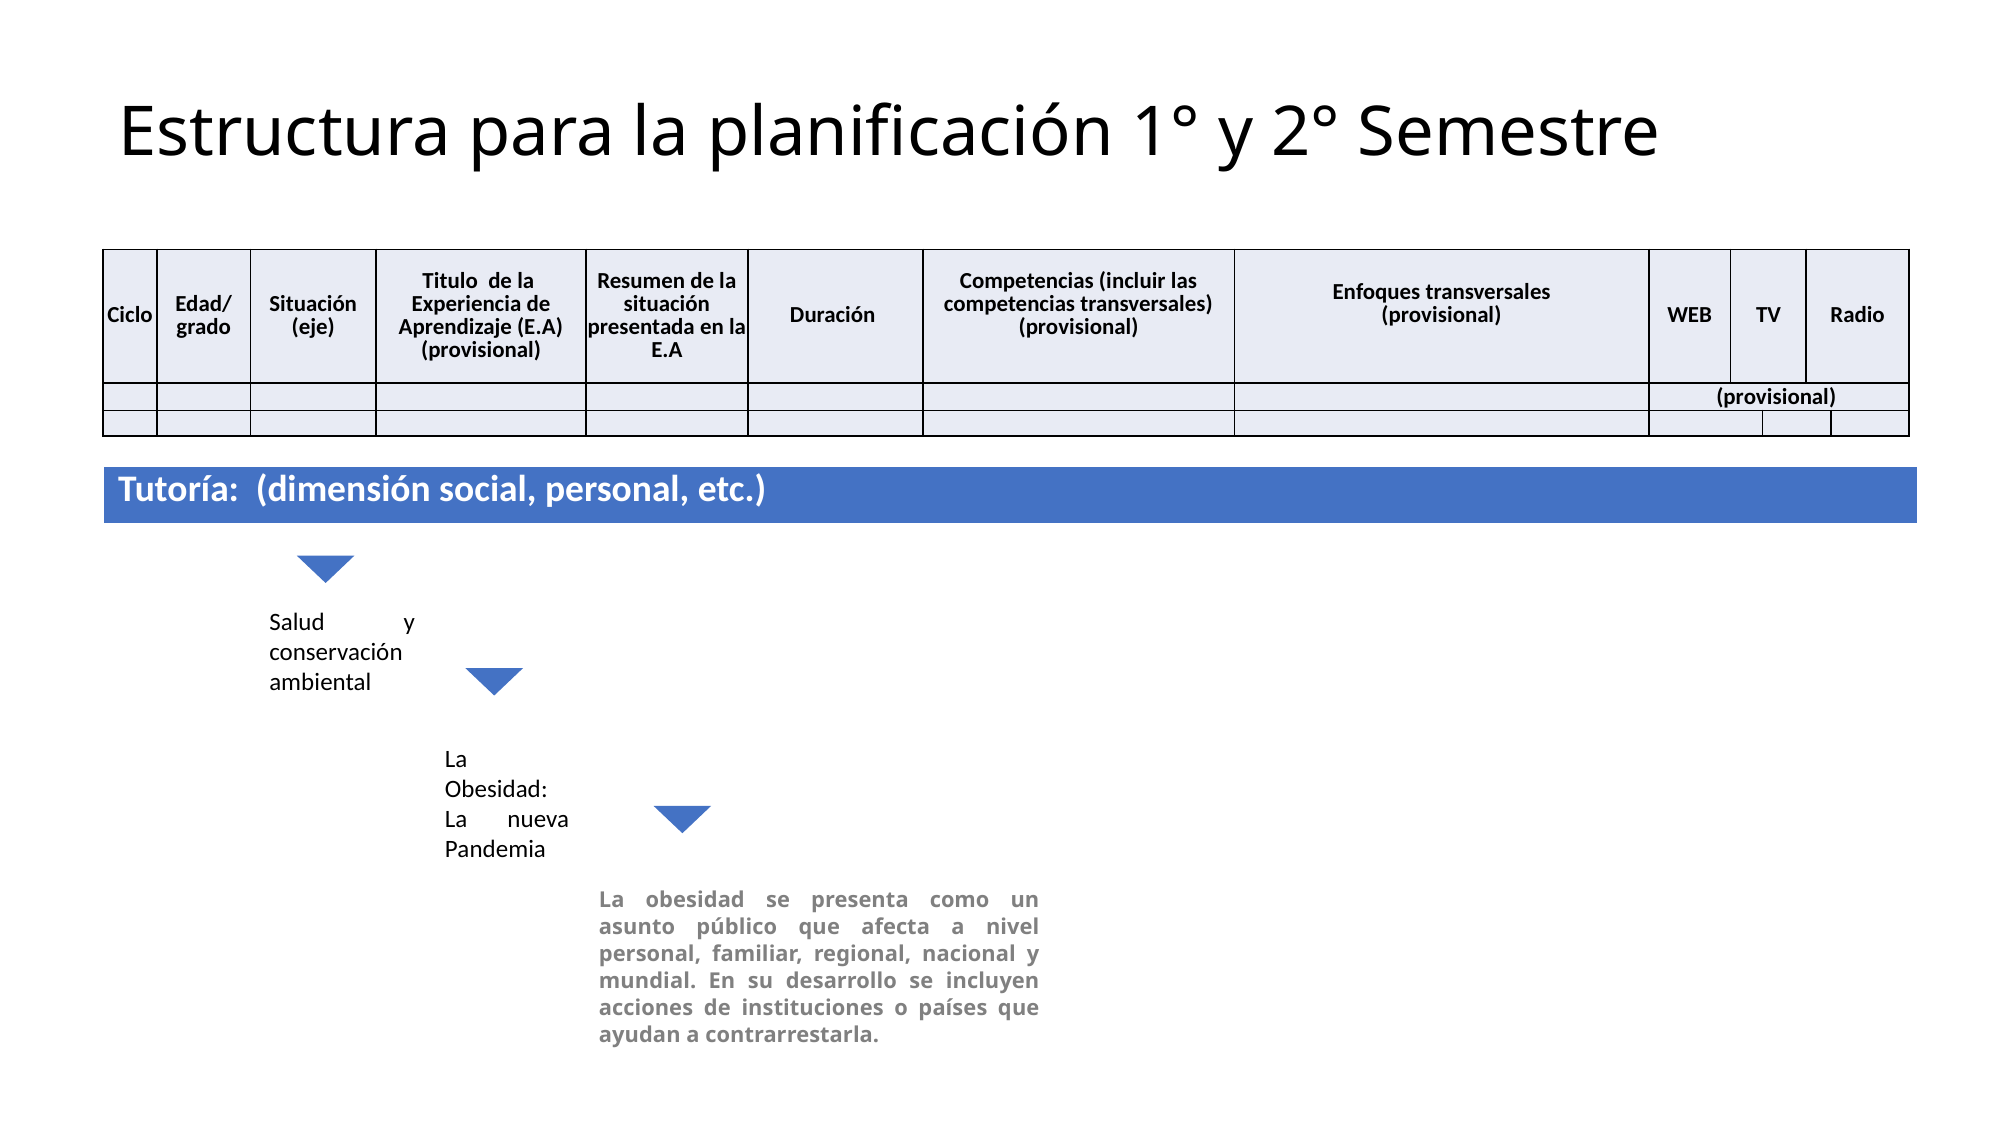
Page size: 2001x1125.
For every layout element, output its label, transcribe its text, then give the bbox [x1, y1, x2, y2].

table_cell [1763, 411, 1830, 435]
table_header Situación (eje) [251, 250, 375, 382]
table_header Tutoría: (dimensión social, personal, etc.) [104, 467, 1917, 523]
table_header Resumen de la situación presentada en la E.A [587, 250, 747, 382]
table_cell (provisional) [1650, 384, 1908, 410]
table_cell [924, 384, 1234, 410]
table_cell [377, 411, 585, 435]
table_cell [1235, 384, 1648, 410]
table_cell [749, 411, 922, 435]
table_cell [104, 384, 156, 410]
table_header TV [1731, 250, 1805, 382]
table_cell [377, 384, 585, 410]
table_header Titulo de la Experiencia de Aprendizaje (E.A) (provisional) [377, 250, 585, 382]
table_cell [924, 411, 1234, 435]
table_cell [1650, 411, 1762, 435]
table_cell [749, 384, 922, 410]
table_header Edad/grado [158, 250, 250, 382]
table_cell [104, 411, 156, 435]
table_cell [251, 384, 375, 410]
table_cell [1832, 411, 1908, 435]
table_header WEB [1650, 250, 1730, 382]
title Estructura para la planificación 1° y 2° Semestre [103, 68, 1829, 198]
text_box [296, 555, 355, 583]
table_header Radio [1807, 250, 1908, 382]
text_box [653, 805, 712, 834]
table_header Enfoques transversales (provisional) [1235, 250, 1648, 382]
table_cell [1235, 411, 1648, 435]
table_cell [587, 411, 747, 435]
table_header Ciclo [104, 250, 156, 382]
table_cell [251, 411, 375, 435]
table_header Duración [749, 250, 922, 382]
table_header Competencias (incluir las competencias transversales) (provisional) [924, 250, 1234, 382]
table_cell [587, 384, 747, 410]
text_box [465, 668, 524, 696]
text_box La Obesidad: La nueva Pandemia [430, 734, 584, 870]
table_cell [158, 411, 250, 435]
text_box Salud y conservación ambiental [254, 597, 431, 703]
text_box La obesidad se presenta como un asunto público que afecta a nivel personal, familiar, regional, nacional y mundial. En su desarrollo se incluyen acciones de instituciones o países que ayudan a contrarrestarla. [583, 876, 1056, 1057]
table_cell [158, 384, 250, 410]
